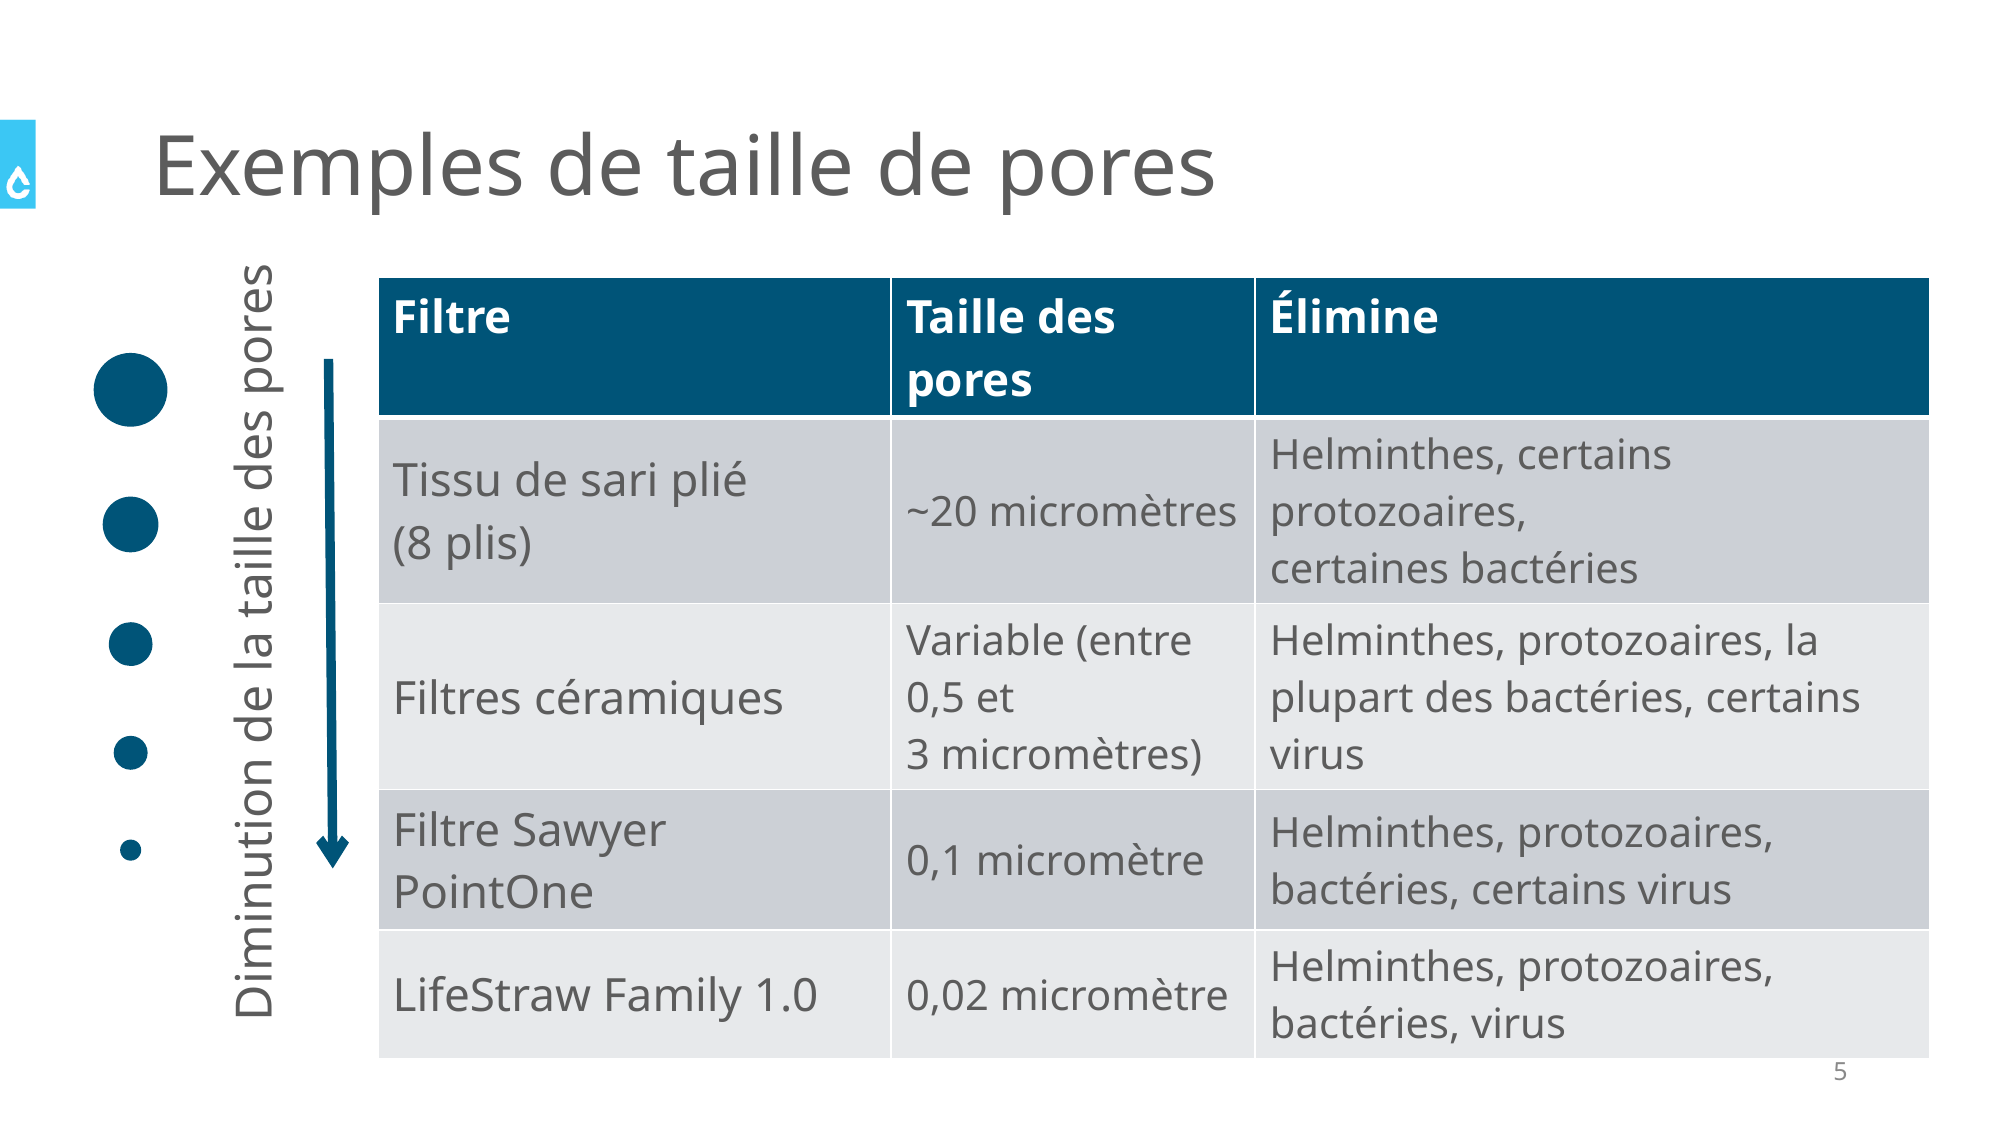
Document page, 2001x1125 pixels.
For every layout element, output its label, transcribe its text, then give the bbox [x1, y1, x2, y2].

table_cell ~20 micromètres [892, 420, 1254, 603]
table_cell Tissu de sari plié (8 plis) [379, 420, 890, 603]
table_cell Helminthes, protozoaires, la plupart des bactéries, certains virus [1256, 604, 1929, 789]
text_box [107, 621, 154, 668]
table_header Taille des pores [892, 278, 1254, 415]
text_box Diminution de la taille des pores [214, 248, 289, 1036]
table_cell 0,1 micromètre [892, 790, 1254, 929]
text_box [119, 838, 143, 862]
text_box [328, 358, 333, 869]
table_header Élimine [1256, 278, 1929, 415]
table_header Filtre [379, 278, 890, 415]
slide_number 5 [1412, 1060, 1863, 1103]
table_cell 0,02 micromètre [892, 931, 1254, 1058]
text_box [92, 351, 169, 428]
table_cell LifeStraw Family 1.0 [379, 931, 890, 1058]
picture [0, 119, 36, 209]
table_cell Variable (entre 0,5 et 3 micromètres) [892, 604, 1254, 789]
text_box [101, 495, 160, 554]
table_cell Filtre Sawyer PointOne [379, 790, 890, 929]
table_cell Helminthes, protozoaires, bactéries, certains virus [1256, 790, 1929, 929]
table_cell Filtres céramiques [379, 604, 890, 789]
text_box [112, 734, 149, 771]
title Exemples de taille de pores [137, 59, 1863, 278]
table_cell Helminthes, protozoaires, bactéries, virus [1256, 931, 1929, 1058]
table_cell Helminthes, certains protozoaires, certaines bactéries [1256, 420, 1929, 603]
